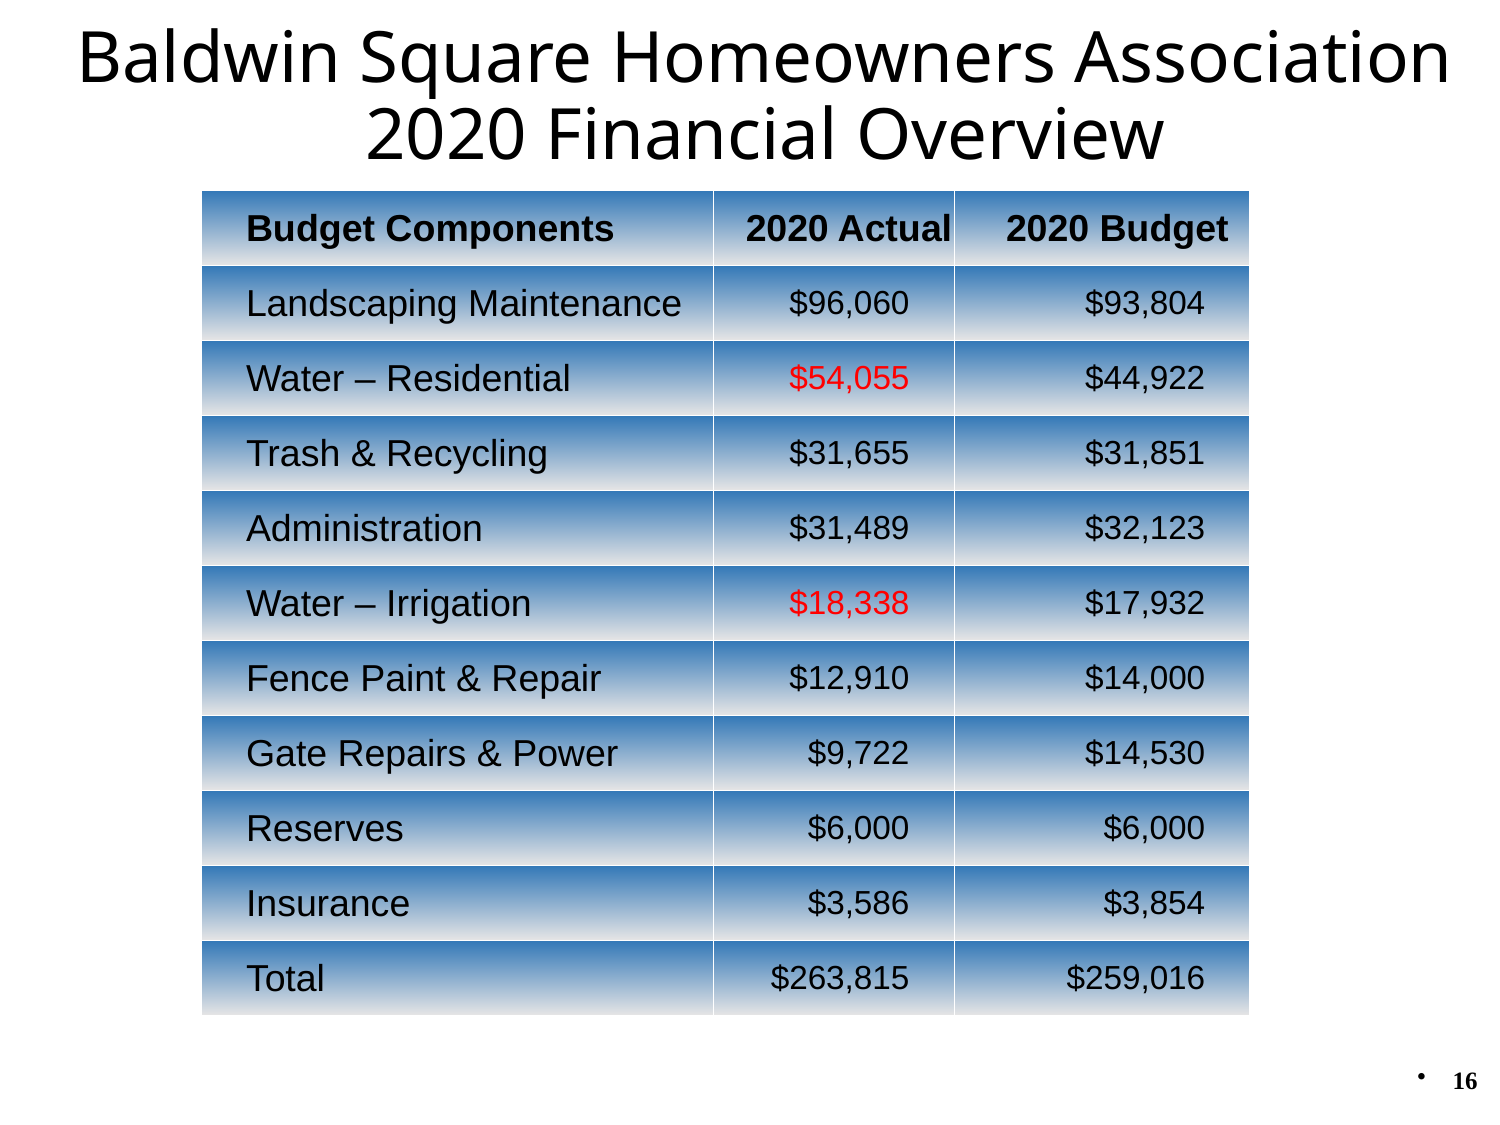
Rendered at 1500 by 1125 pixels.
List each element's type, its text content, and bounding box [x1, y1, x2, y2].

table_cell $32,123 [955, 491, 1249, 565]
table_cell $31,489 [714, 491, 954, 565]
table_cell $14,000 [955, 641, 1249, 715]
table_cell $12,910 [714, 641, 954, 715]
text_box Baldwin Square Homeowners Association 2020 Financial Overview [37, 37, 1493, 158]
table_cell $18,338 [714, 566, 954, 640]
table_cell $54,055 [714, 341, 954, 415]
table_cell $3,854 [955, 866, 1249, 940]
table_cell $96,060 [714, 266, 954, 340]
table_cell Fence Paint & Repair [202, 641, 713, 715]
table_cell $93,804 [955, 266, 1249, 340]
table_cell $14,530 [955, 716, 1249, 790]
table_cell Administration [202, 491, 713, 565]
table_header 2020 Budget [955, 191, 1249, 265]
table_cell Water – Residential [202, 341, 713, 415]
table_header 2020 Actual [714, 191, 954, 265]
table_cell $44,922 [955, 341, 1249, 415]
table_cell Landscaping Maintenance [202, 266, 713, 340]
table_cell Trash & Recycling [202, 416, 713, 490]
table_cell Reserves [202, 791, 713, 865]
table_cell Insurance [202, 866, 713, 940]
table_cell $17,932 [955, 566, 1249, 640]
table_cell Water – Irrigation [202, 566, 713, 640]
table_cell $259,016 [955, 941, 1249, 1015]
table_cell $263,815 [714, 941, 954, 1015]
table_cell $6,000 [955, 791, 1249, 865]
slide_number 16 [1393, 1044, 1493, 1118]
table_cell $6,000 [714, 791, 954, 865]
table_cell Total [202, 941, 713, 1015]
table_cell $31,655 [714, 416, 954, 490]
table_cell $31,851 [955, 416, 1249, 490]
table_header Budget Components [202, 191, 713, 265]
table_cell $3,586 [714, 866, 954, 940]
table_cell Gate Repairs & Power [202, 716, 713, 790]
table_cell $9,722 [714, 716, 954, 790]
